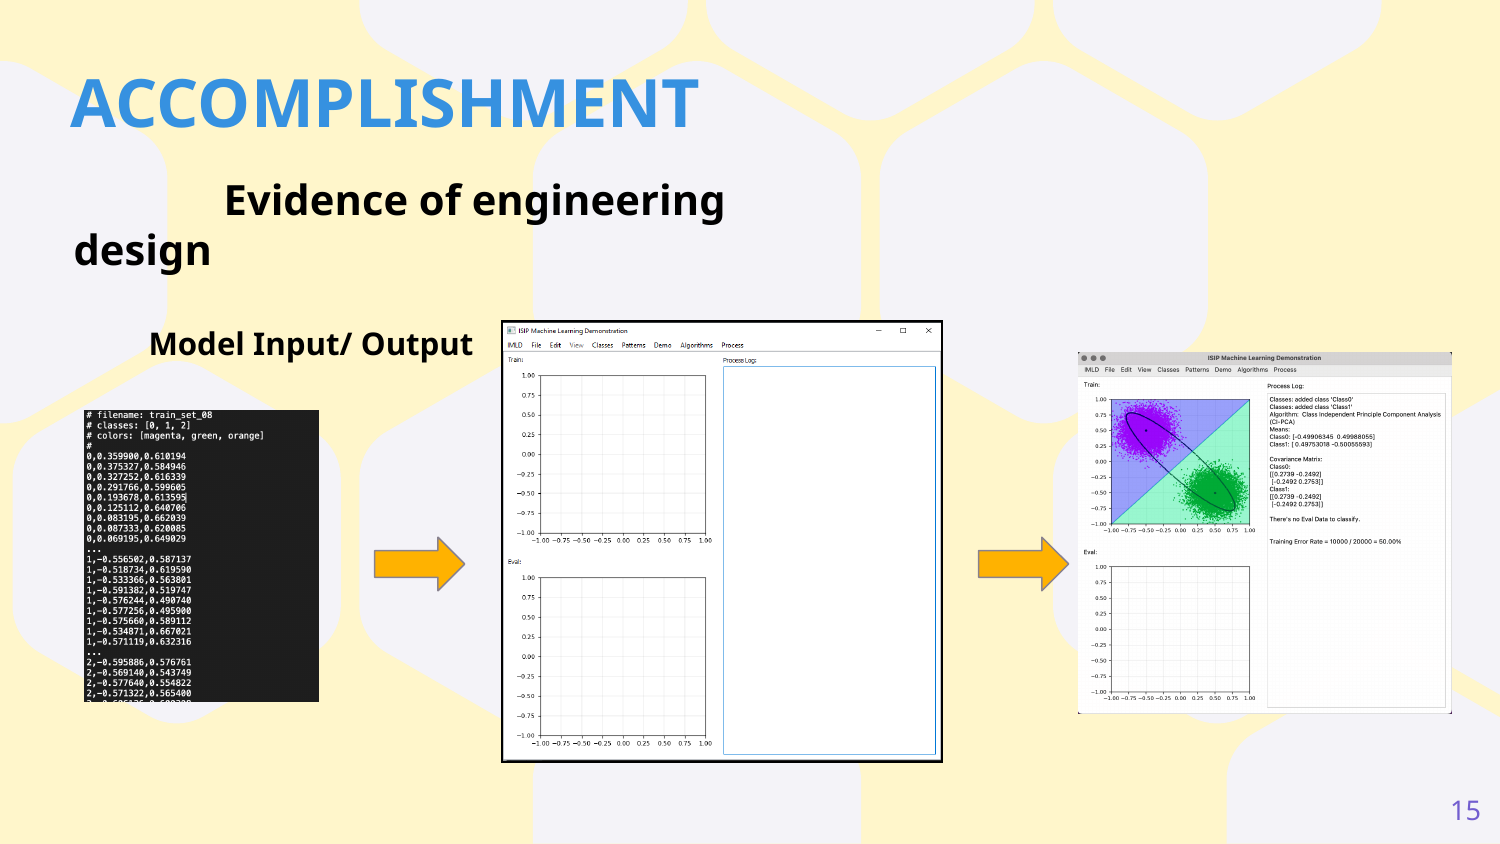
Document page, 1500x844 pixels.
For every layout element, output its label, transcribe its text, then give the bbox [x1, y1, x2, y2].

text_box [978, 537, 1069, 591]
slide_number ‹#› [1391, 779, 1482, 844]
text_box [374, 537, 465, 591]
picture [1077, 351, 1452, 715]
title ACCOMPLISHMENT [70, 73, 1057, 139]
picture [502, 322, 941, 761]
text_box Evidence of engineering design Model Input/ Output [58, 158, 786, 771]
picture [83, 410, 320, 702]
